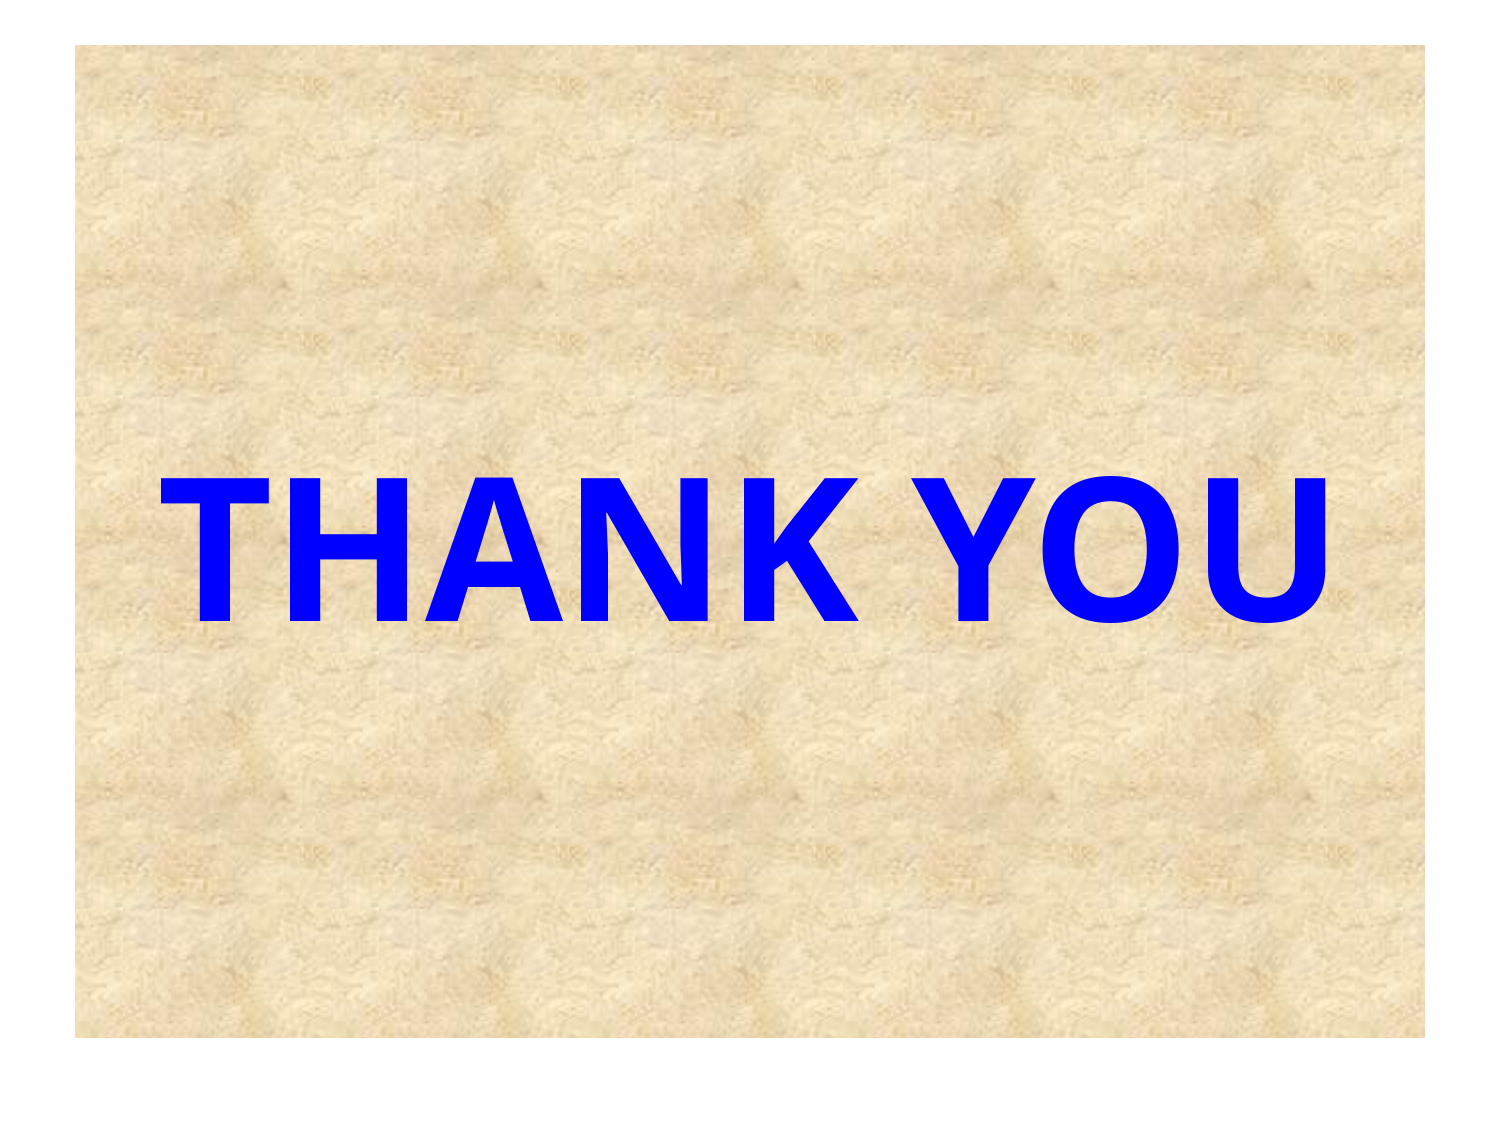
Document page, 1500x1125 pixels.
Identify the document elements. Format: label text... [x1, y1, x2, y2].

title THANK YOU [75, 45, 1425, 1038]
